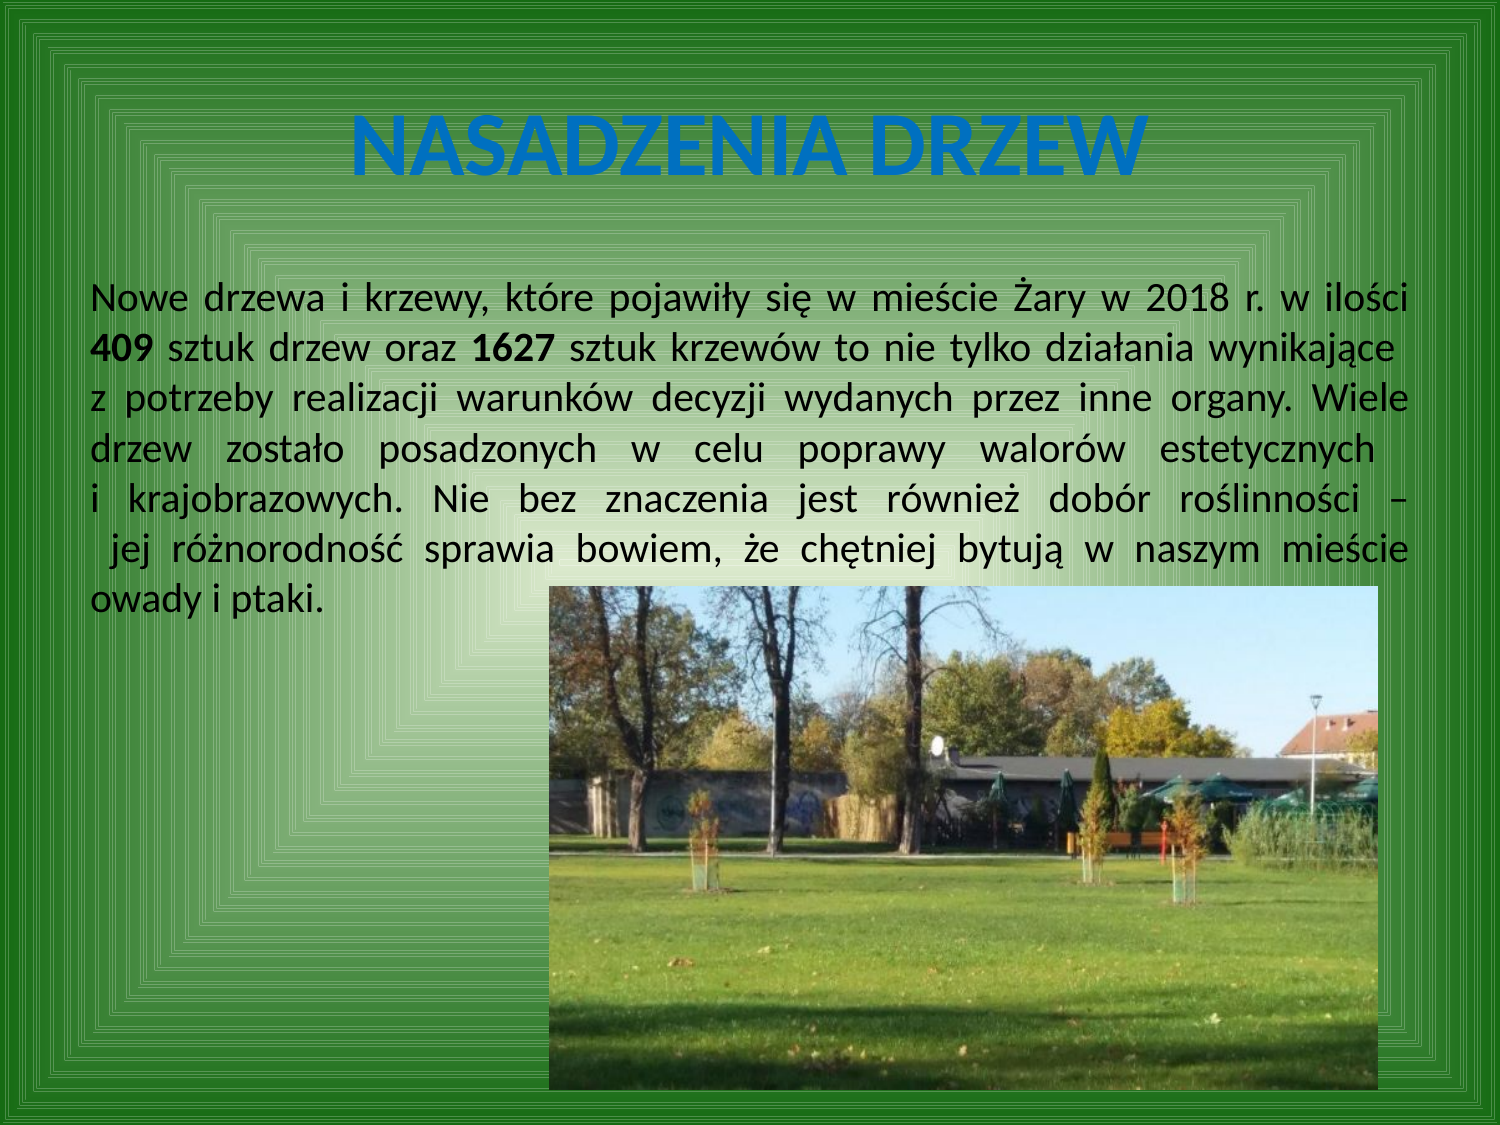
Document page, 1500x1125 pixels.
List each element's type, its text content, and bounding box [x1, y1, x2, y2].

list Nowe drzewa i krzewy, które pojawiły się w mieście Żary w 2018 r. w ilości 409 sztuk drzew oraz 1627 sztuk krzewów to nie tylko działania wynikające z potrzeby realizacji warunków decyzji wydanych przez inne organy. Wiele drzew zostało posadzonych w celu poprawy walorów estetycznych i krajobrazowych. Nie bez znaczenia jest również dobór roślinności – jej różnorodność sprawia bowiem, że chętniej bytują w naszym mieście owady i ptaki. [75, 262, 1425, 1005]
title NASADZENIA DRZEW [75, 45, 1425, 233]
picture [548, 585, 1378, 1090]
